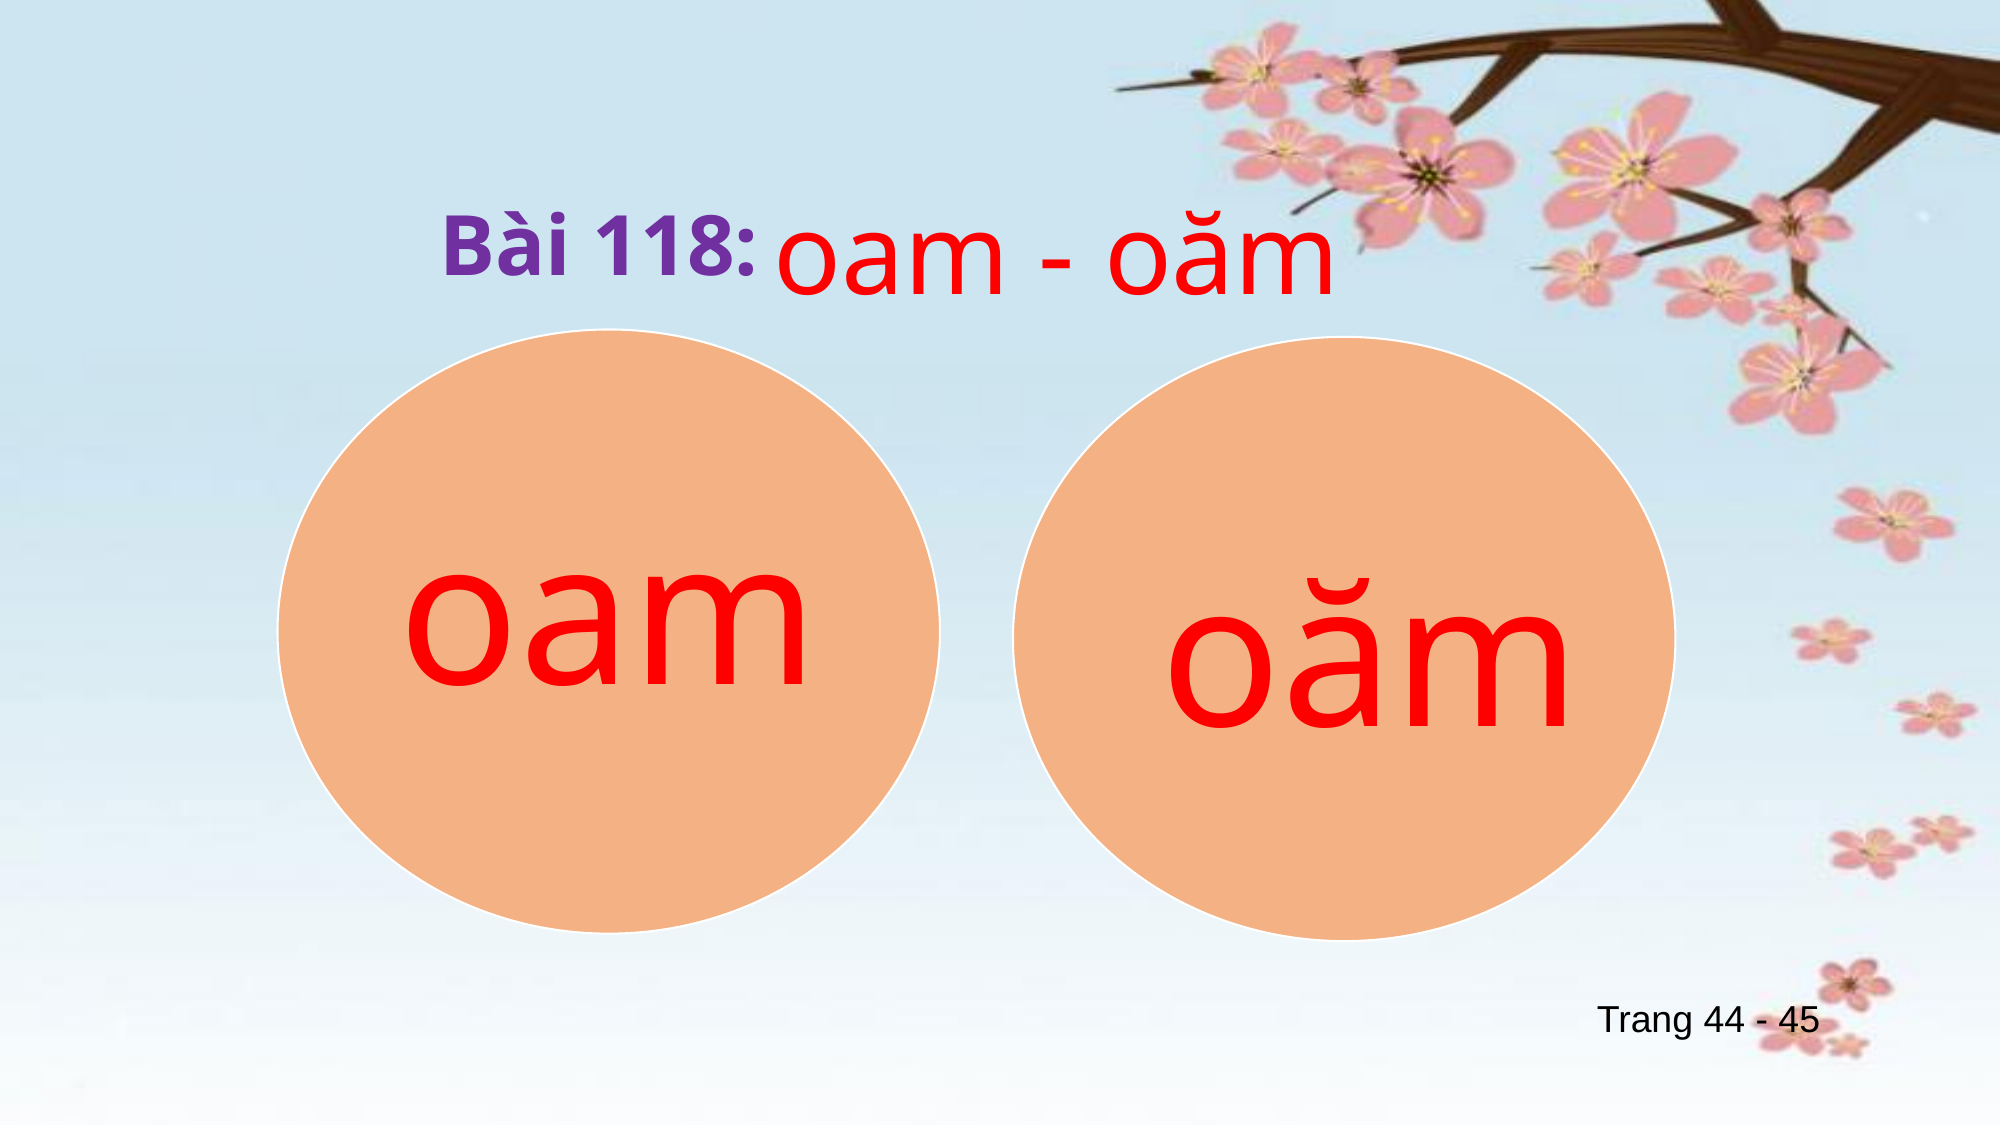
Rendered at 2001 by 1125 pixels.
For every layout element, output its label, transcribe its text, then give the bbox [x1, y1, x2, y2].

text_box Bài 118: [418, 134, 557, 300]
text_box oam - oăm [557, 107, 1557, 325]
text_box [277, 329, 940, 934]
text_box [1012, 336, 1676, 942]
text_box Trang 44 - 45 [1582, 987, 1902, 1048]
picture [0, 0, 2000, 1125]
